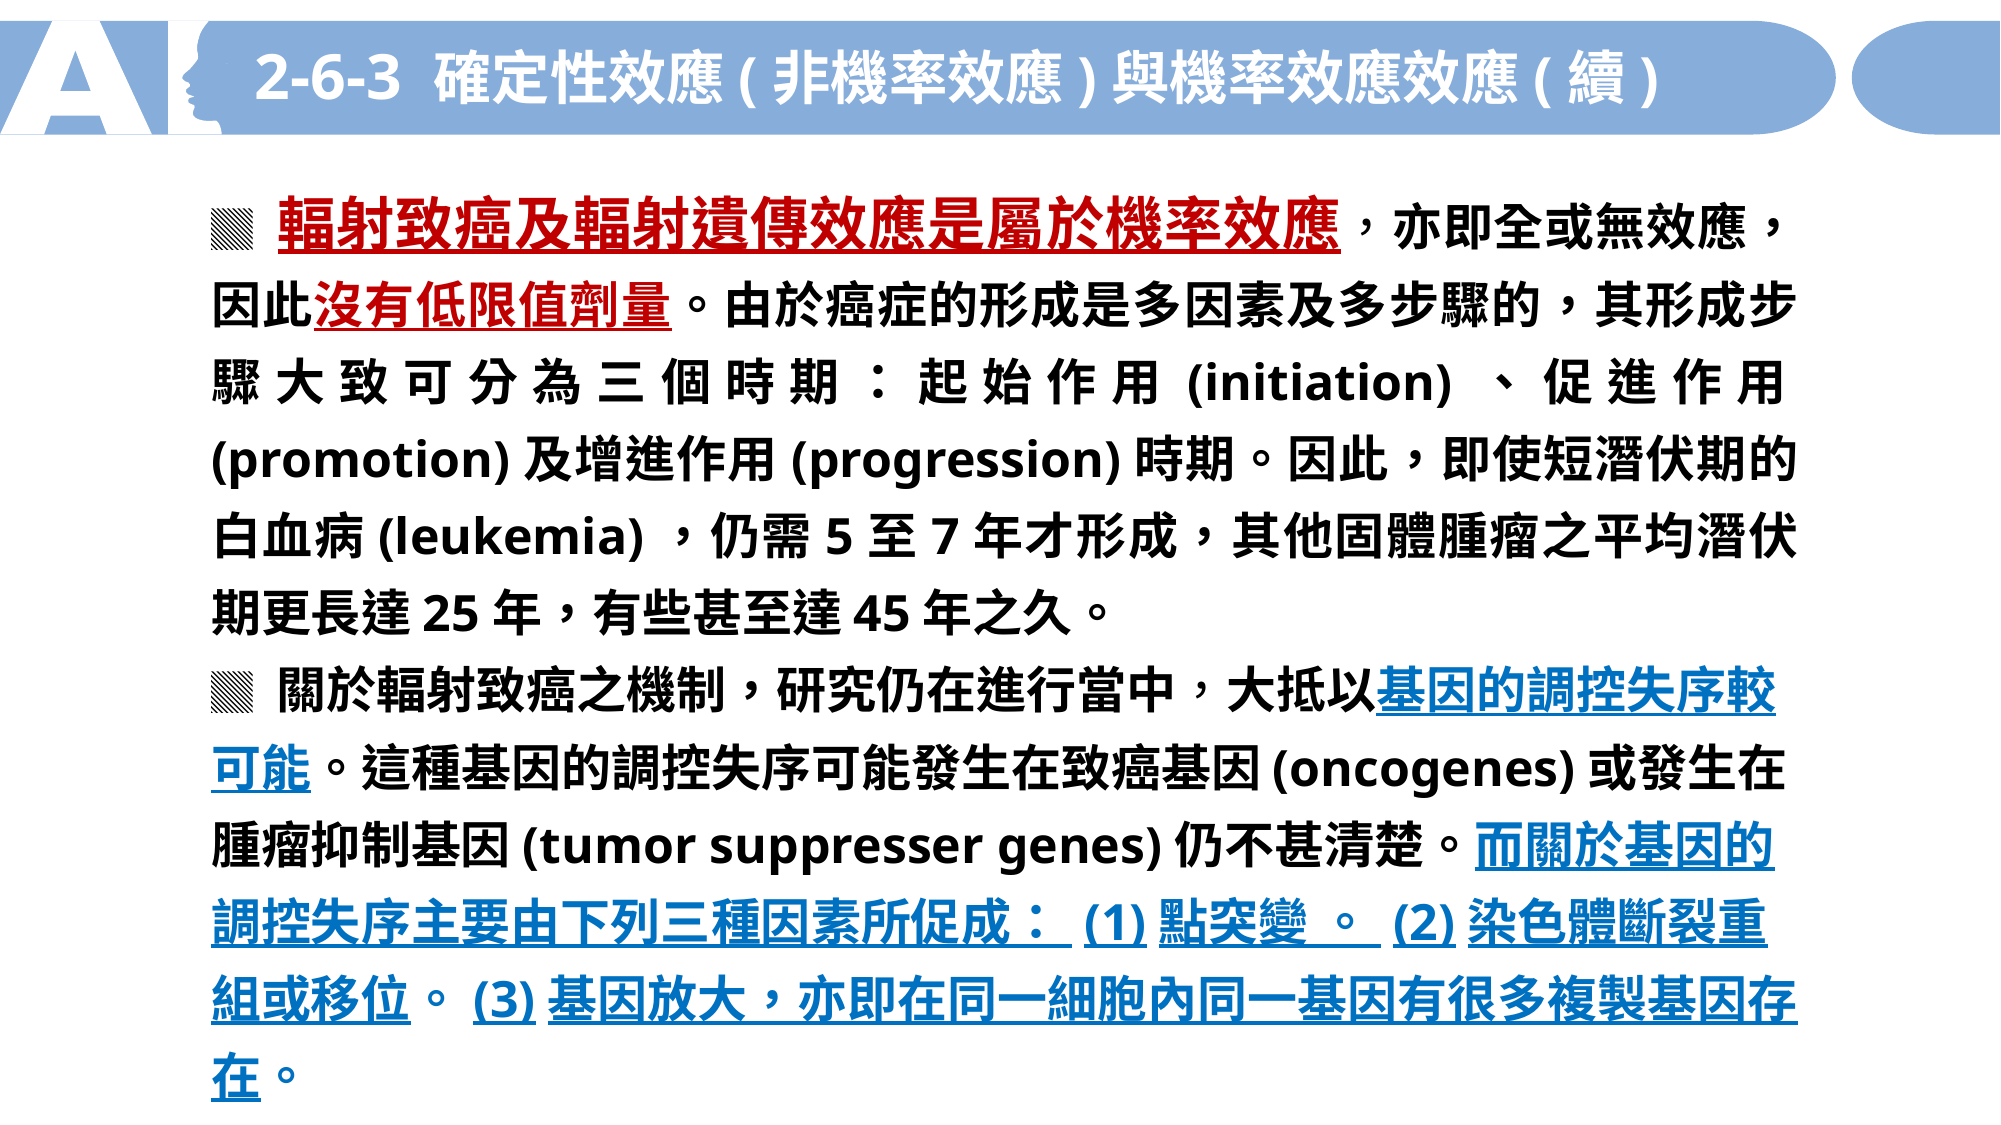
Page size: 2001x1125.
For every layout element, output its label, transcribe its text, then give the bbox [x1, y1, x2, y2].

text_box ▓ 輻射致癌及輻射遺傳效應是屬於機率效應，亦即全或無效應，因此沒有低限值劑量。由於癌症的形成是多因素及多步驟的，其形成步驟大致可分為三個時期：起始作用(initiation)、促進作用(promotion)及增進作用(progression)時期。因此，即使短潛伏期的白血病(leukemia)，仍需5至7年才形成，其他固體腫瘤之平均潛伏期更長達25年，有些甚至達45年之久。 ▓ 關於輻射致癌之機制，研究仍在進行當中，大抵以基因的調控失序較可能。這種基因的調控失序可能發生在致癌基因(oncogenes)或發生在腫瘤抑制基因(tumor suppresser genes)仍不甚清楚。而關於基因的調控失序主要由下列三種因素所促成： (1)點突變 。 (2)染色體斷裂重組或移位。(3)基因放大，亦即在同一細胞內同一基因有很多複製基因存在。 [196, 172, 1813, 1112]
list 2-6-3 確定性效應(非機率效應)與機率效應效應(續) [239, 30, 1764, 129]
